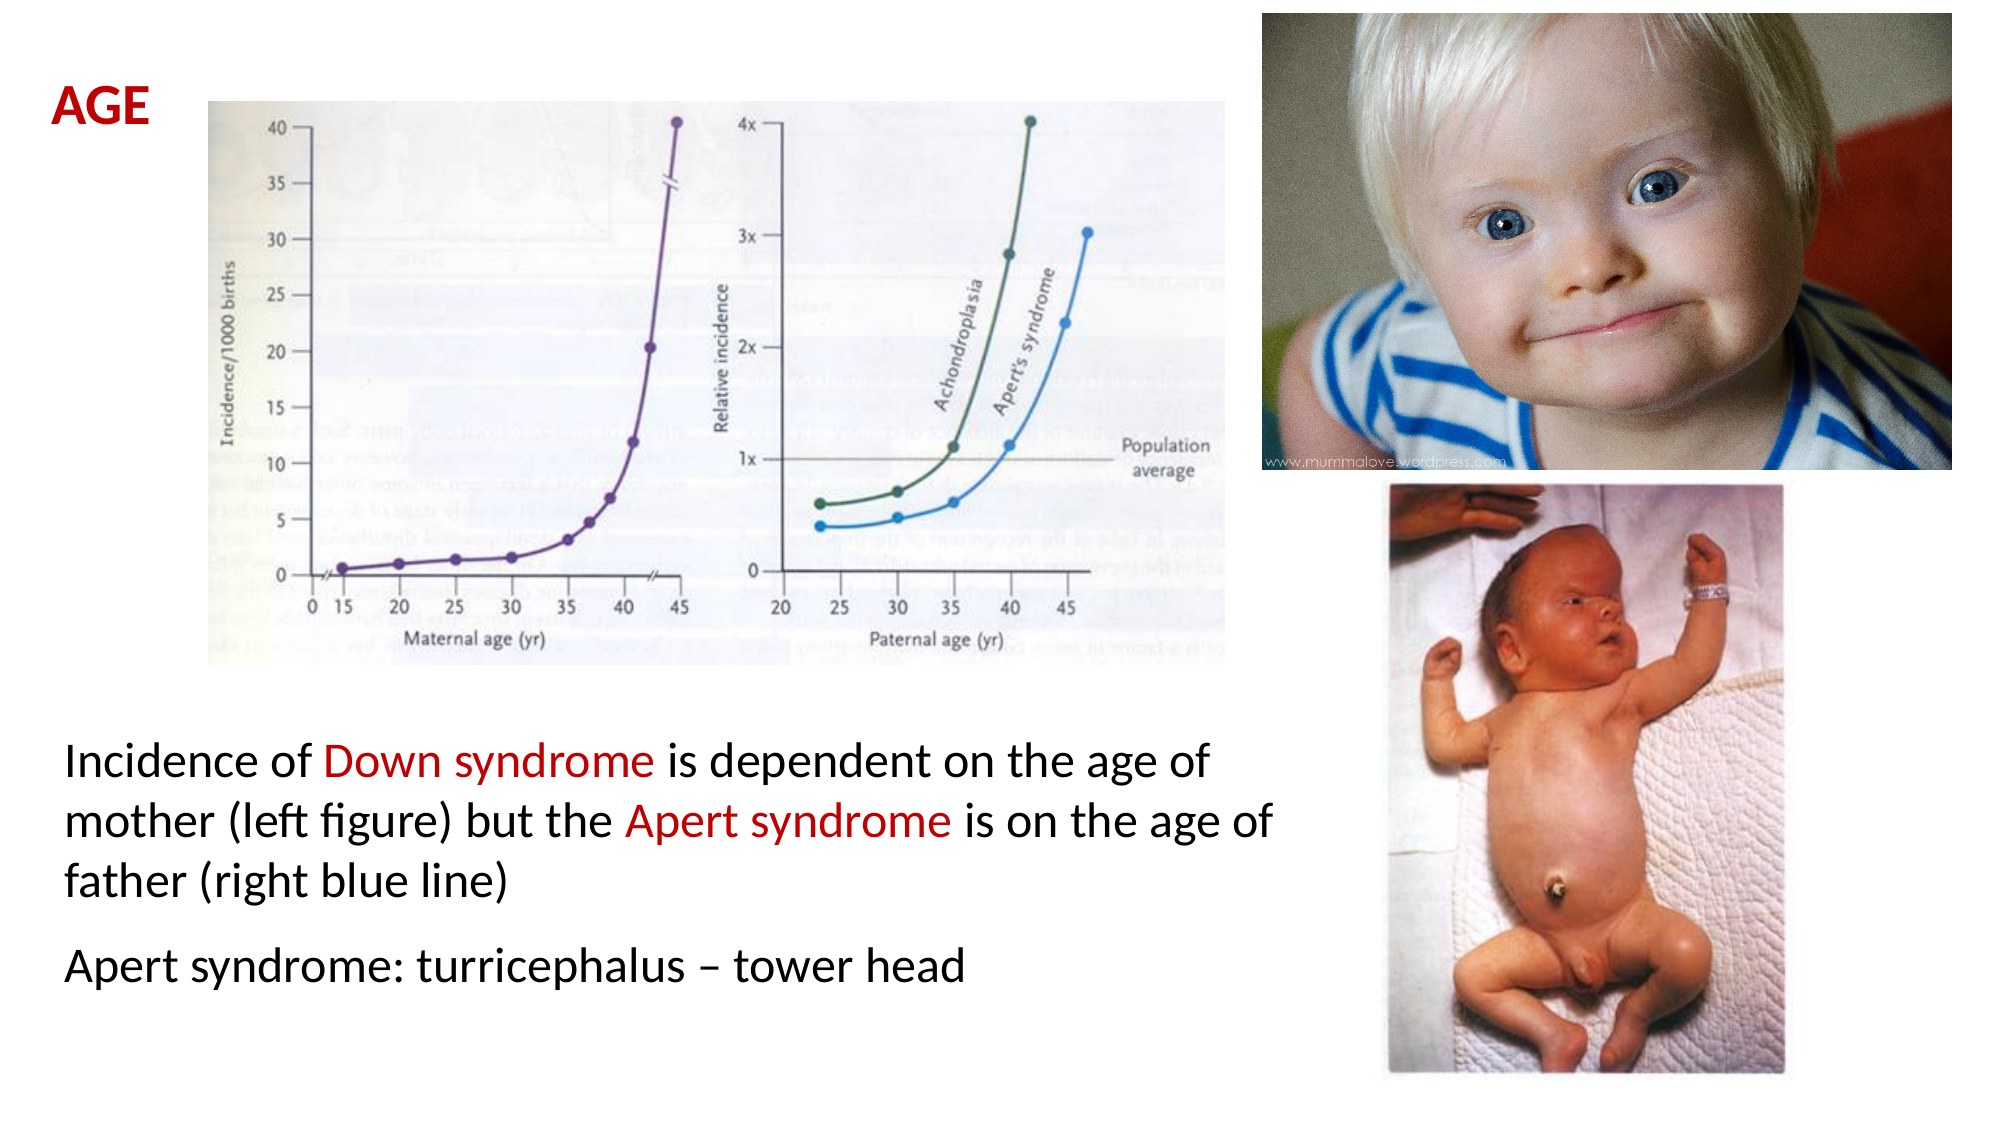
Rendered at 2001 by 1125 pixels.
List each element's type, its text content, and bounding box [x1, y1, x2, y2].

text_box AGE [36, 58, 167, 144]
text_box Incidence of Down syndrome is dependent on the age of mother (left figure) but the Apert syndrome is on the age of father (right blue line) Apert syndrome: turricephalus – tower head [49, 720, 1303, 1001]
picture [208, 101, 1225, 665]
picture [1381, 479, 1795, 1080]
picture [1262, 13, 1952, 470]
